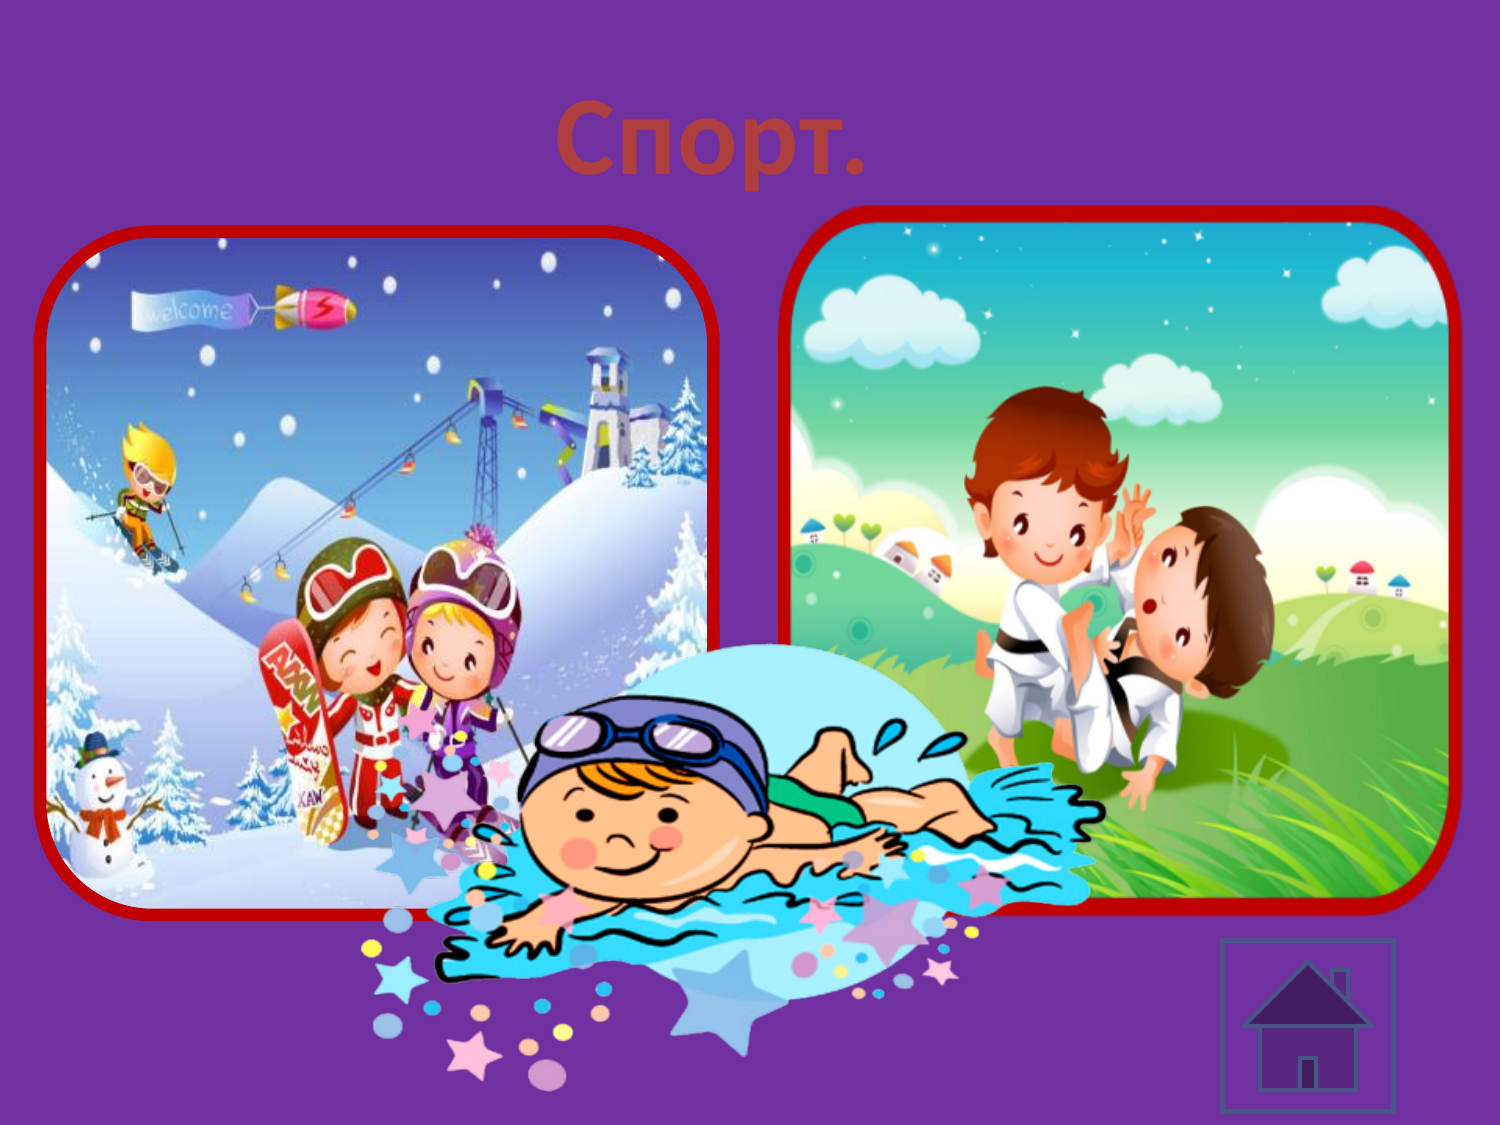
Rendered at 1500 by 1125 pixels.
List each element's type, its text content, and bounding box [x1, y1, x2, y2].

text_box Спорт. [501, 54, 925, 205]
text_box [1220, 938, 1396, 1114]
picture [39, 205, 1463, 1112]
